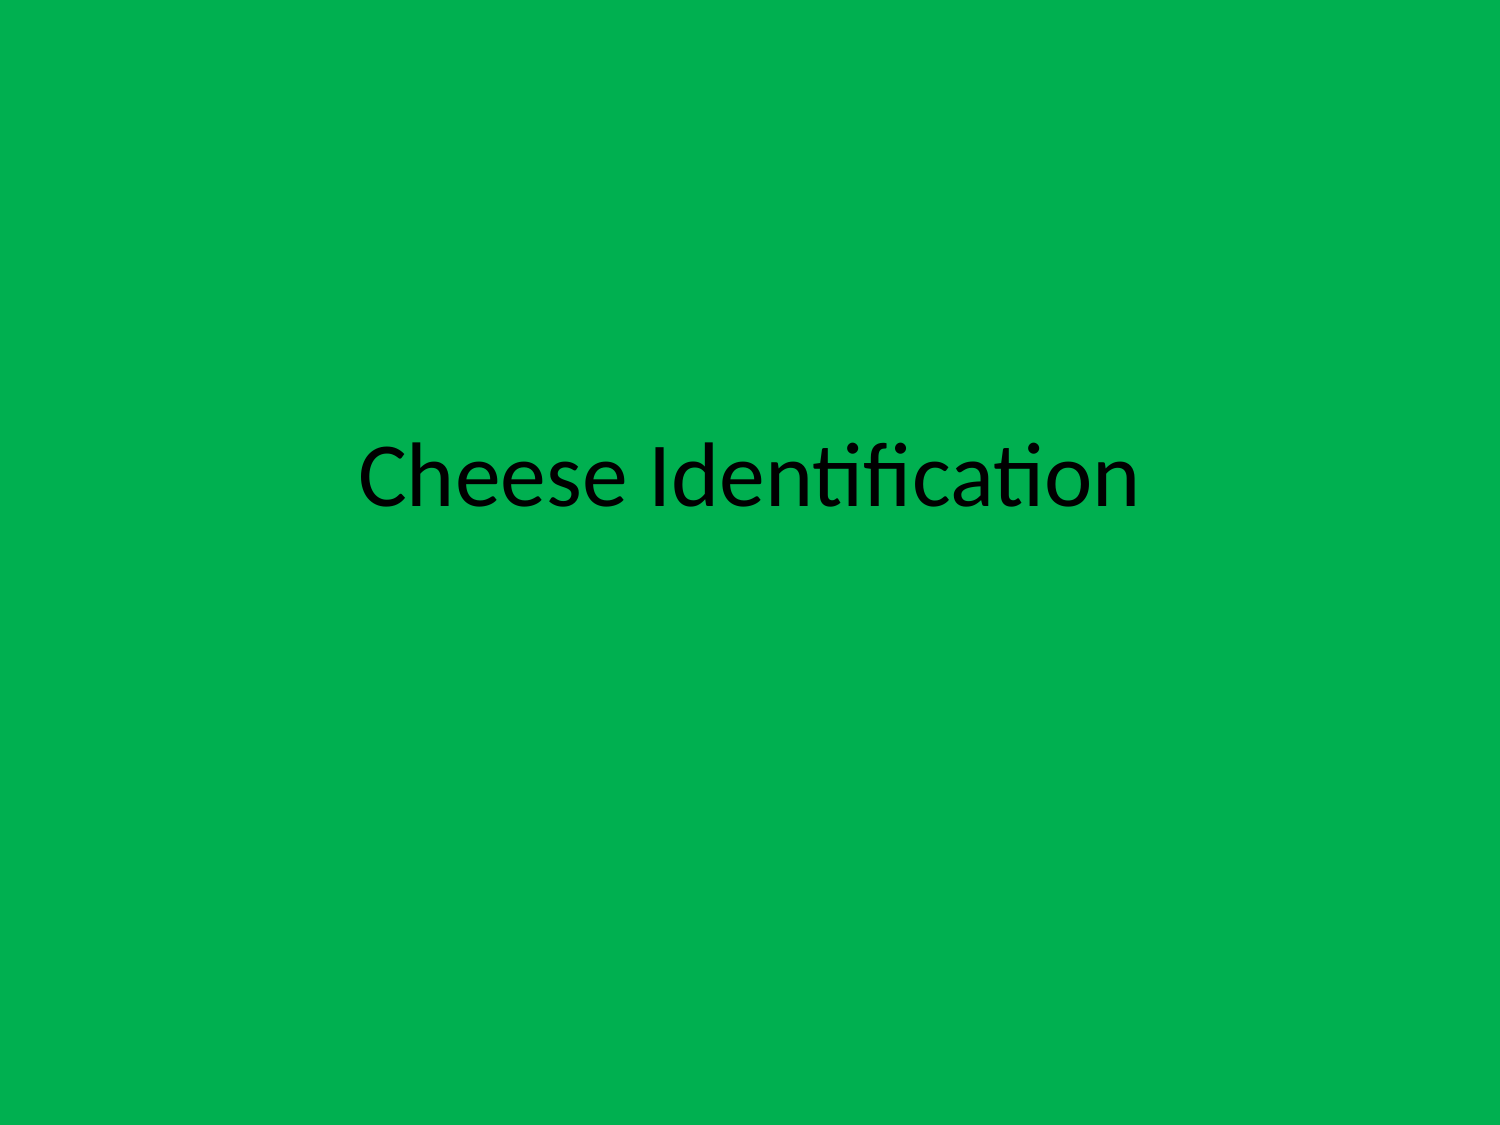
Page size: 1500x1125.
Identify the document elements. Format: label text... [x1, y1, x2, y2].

title Cheese Identification [112, 349, 1388, 591]
